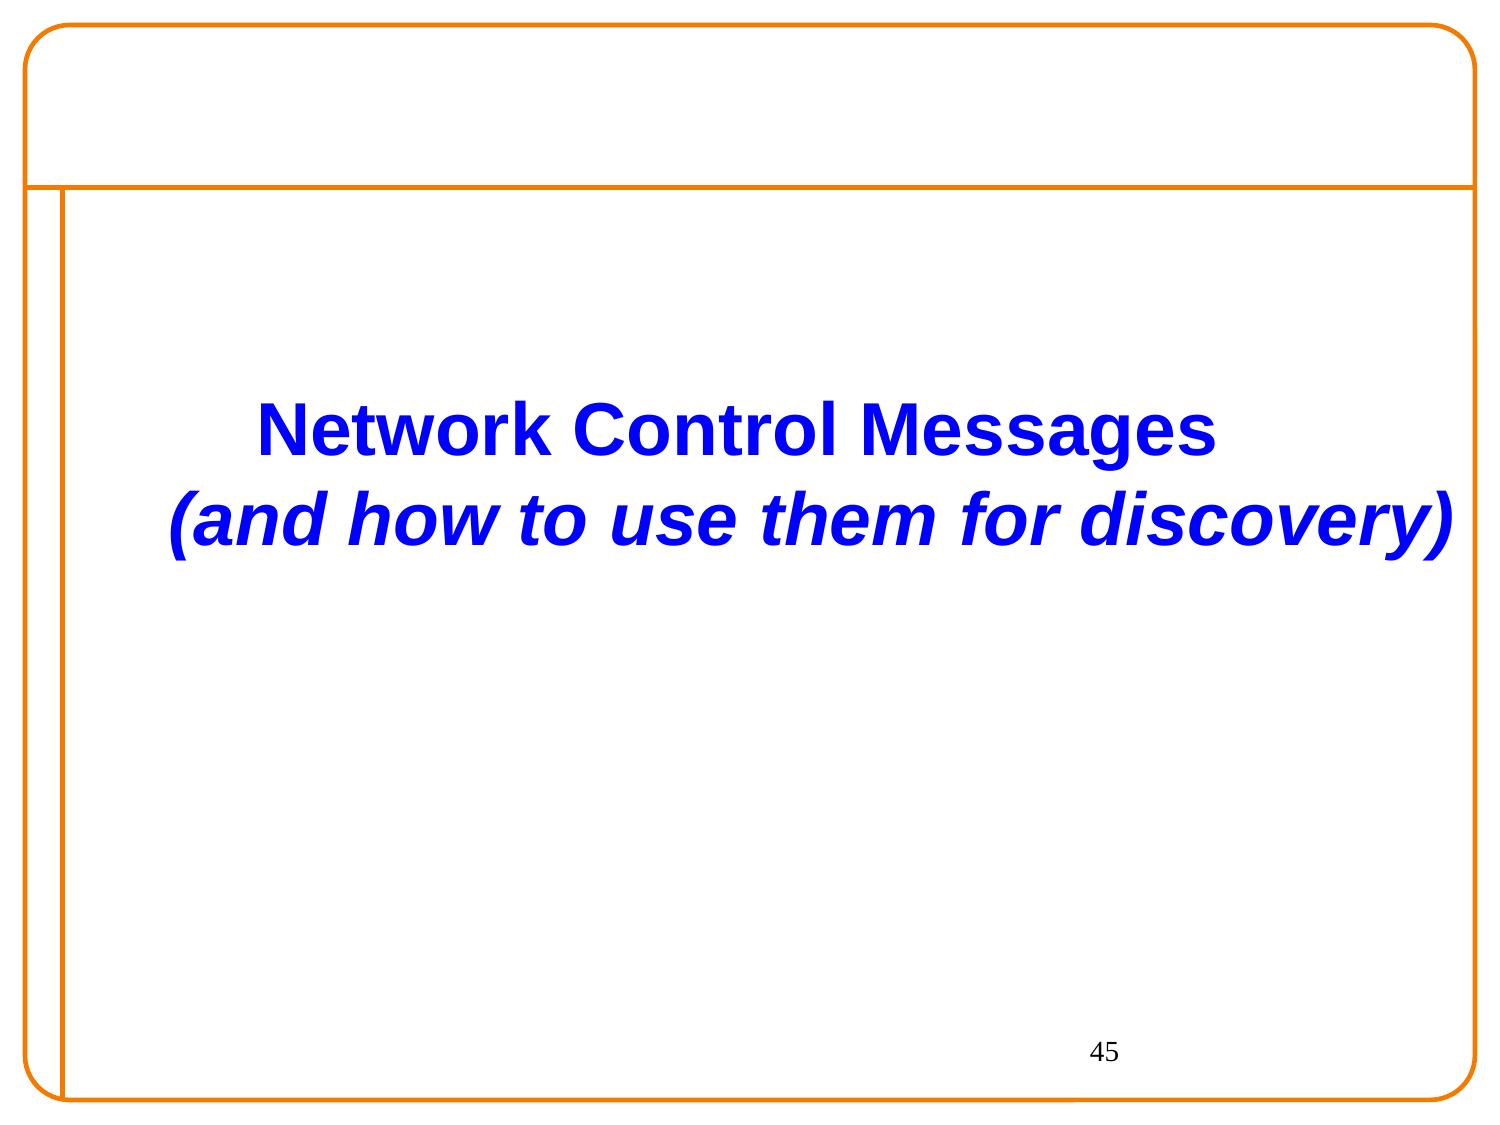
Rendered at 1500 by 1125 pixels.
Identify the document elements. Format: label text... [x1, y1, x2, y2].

slide_number 45 [1074, 1024, 1426, 1103]
title Network Control Messages (and how to use them for discovery) [0, 349, 1475, 591]
